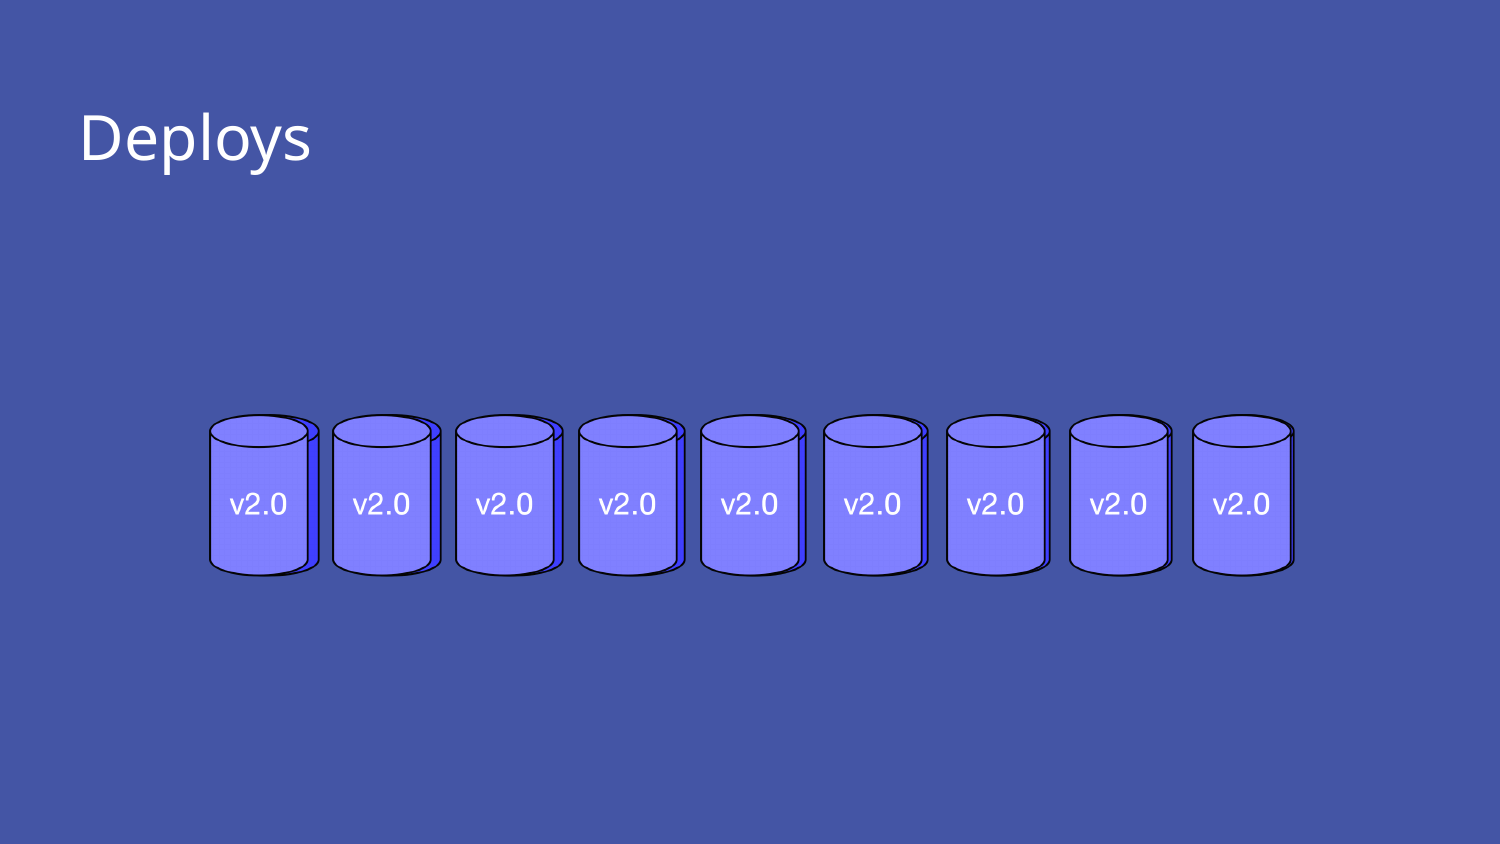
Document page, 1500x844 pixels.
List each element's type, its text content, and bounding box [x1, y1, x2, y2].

title Deploys [63, 75, 1437, 188]
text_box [208, 413, 555, 577]
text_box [576, 413, 923, 577]
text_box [557, 413, 564, 577]
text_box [945, 413, 1292, 577]
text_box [926, 413, 930, 577]
